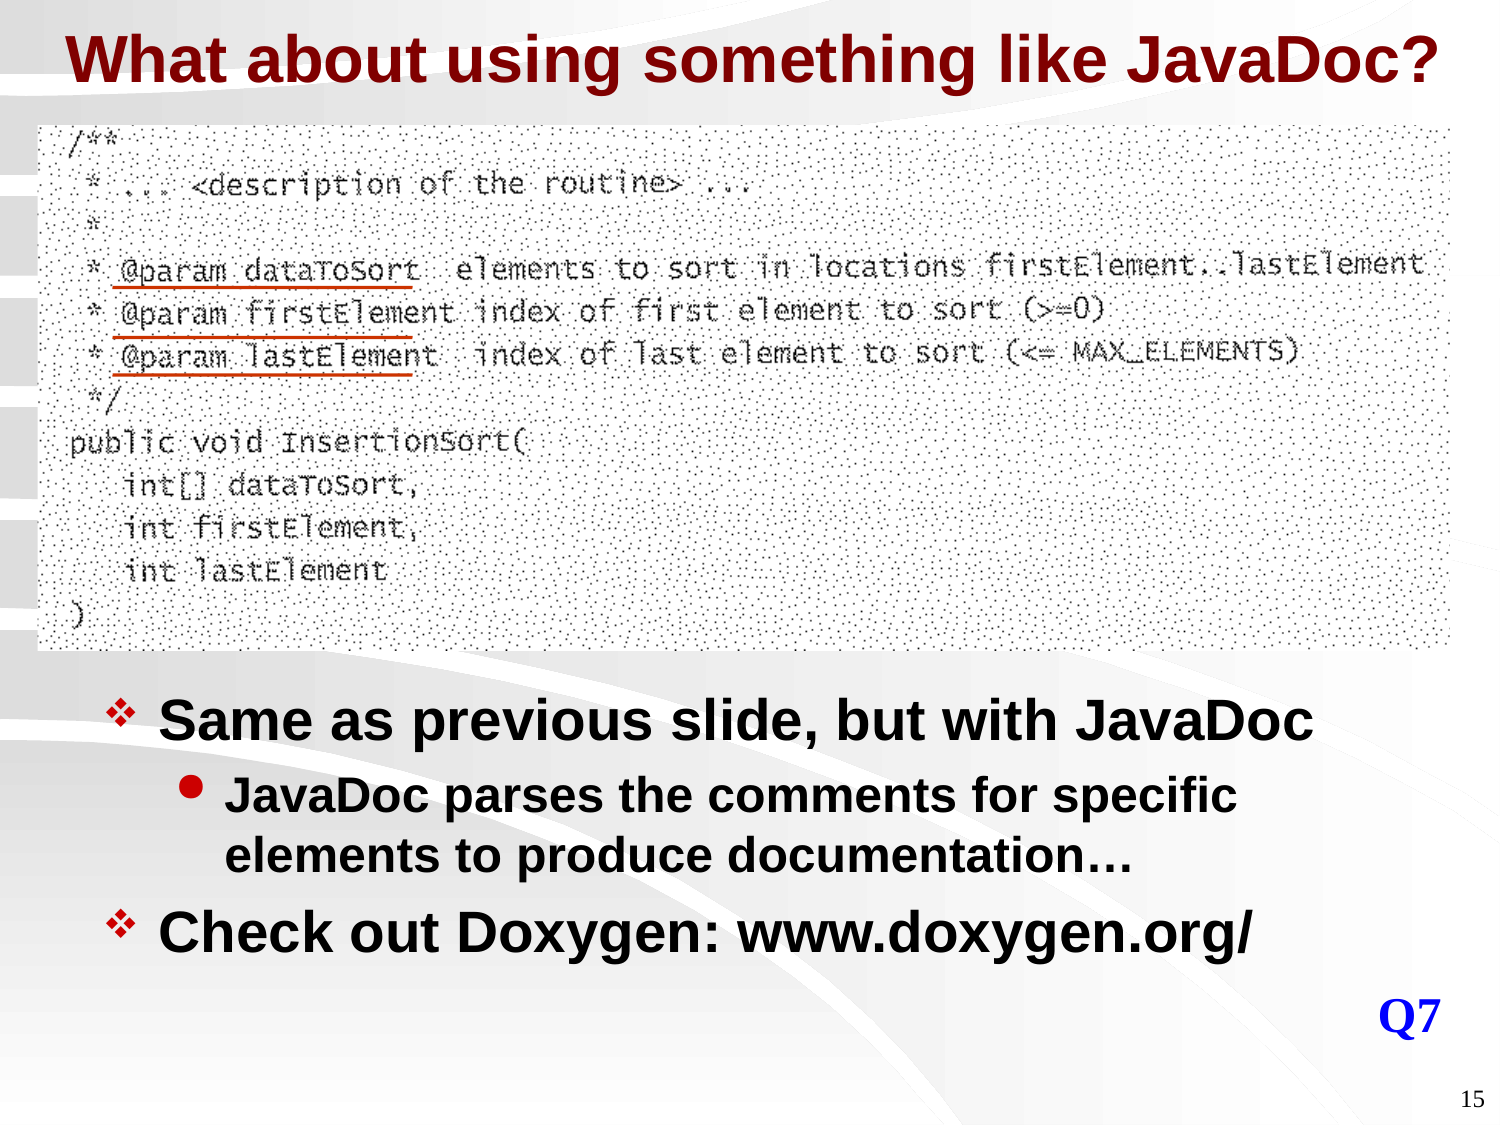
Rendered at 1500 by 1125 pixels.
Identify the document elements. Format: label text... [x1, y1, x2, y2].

title What about using something like JavaDoc? [49, 12, 1476, 101]
picture [37, 124, 1451, 651]
list Same as previous slide, but with JavaDoc JavaDoc parses the comments for specific elements to produce documentation… Check out Doxygen: www.doxygen.org/ [87, 674, 1363, 1026]
text_box Q7 [1362, 974, 1457, 1050]
